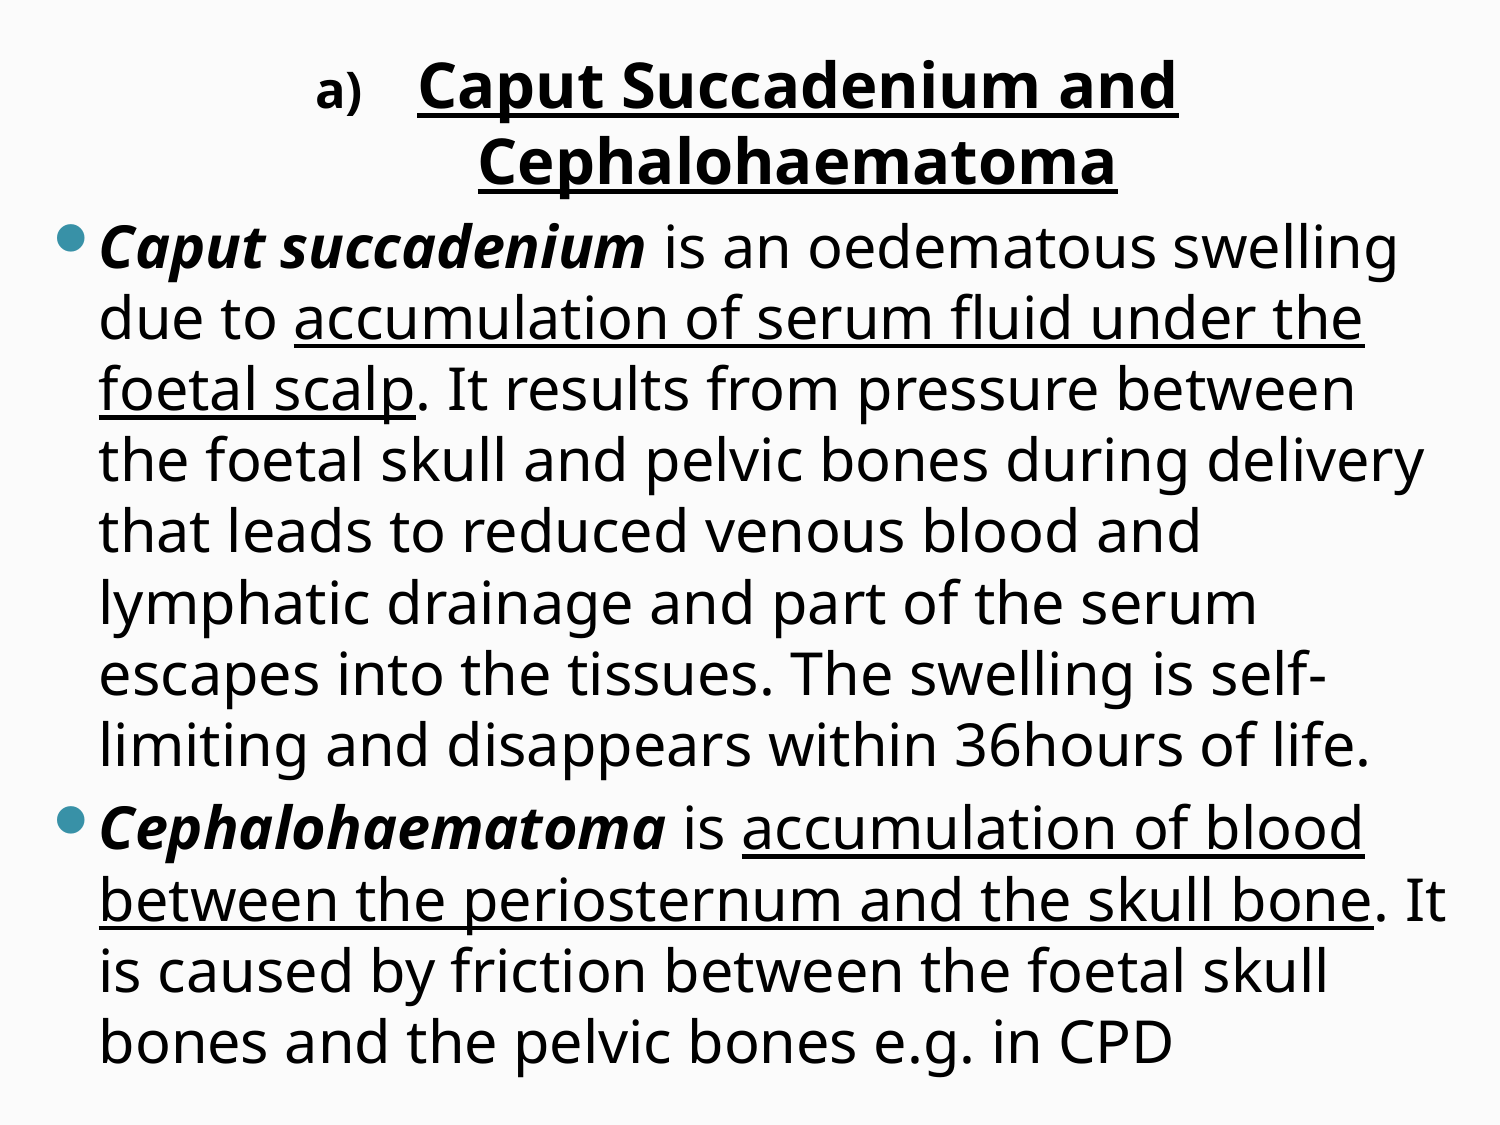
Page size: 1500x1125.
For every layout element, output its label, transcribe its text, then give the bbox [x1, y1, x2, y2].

list Caput Succadenium and Cephalohaematoma Caput succadenium is an oedematous swelling due to accumulation of serum fluid under the foetal scalp. It results from pressure between the foetal skull and pelvic bones during delivery that leads to reduced venous blood and lymphatic drainage and part of the serum escapes into the tissues. The swelling is self-limiting and disappears within 36hours of life. Cephalohaematoma is accumulation of blood between the periosternum and the skull bone. It is caused by friction between the foetal skull bones and the pelvic bones e.g. in CPD [24, 37, 1475, 1100]
